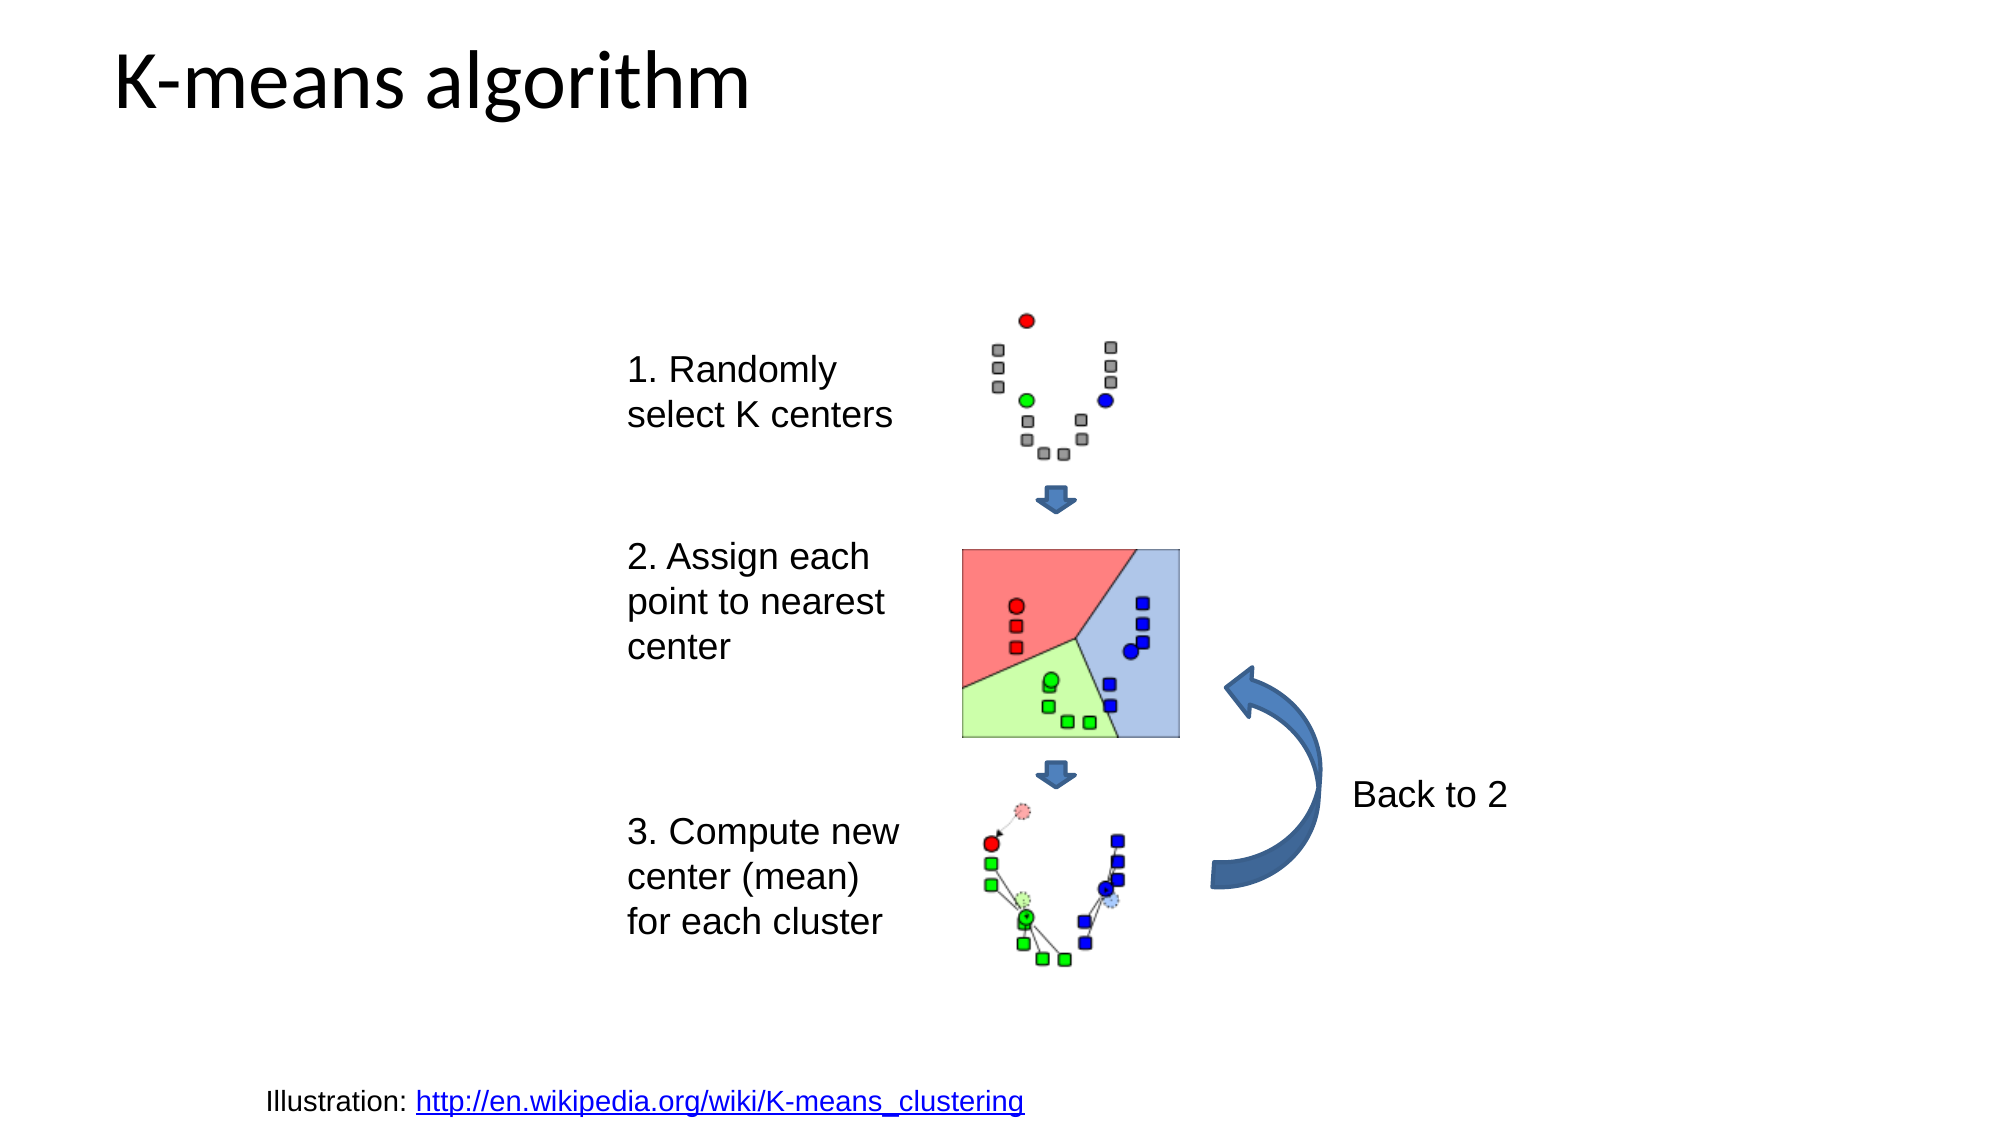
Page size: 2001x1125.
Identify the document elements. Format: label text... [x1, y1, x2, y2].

picture [962, 549, 1180, 738]
text_box [1035, 497, 1077, 515]
picture [937, 787, 1155, 976]
title K-means algorithm [99, 0, 1900, 150]
text_box Back to 2 [1337, 762, 1638, 823]
text_box 1. Randomly select K centers [612, 337, 925, 443]
text_box [1210, 665, 1323, 890]
picture [949, 299, 1144, 488]
text_box Illustration: http://en.wikipedia.org/wiki/K-means_clustering [250, 1074, 1041, 1125]
text_box 2. Assign each point to nearest center [612, 524, 913, 675]
text_box [1035, 760, 1077, 785]
text_box 3. Compute new center (mean) for each cluster [612, 799, 925, 950]
